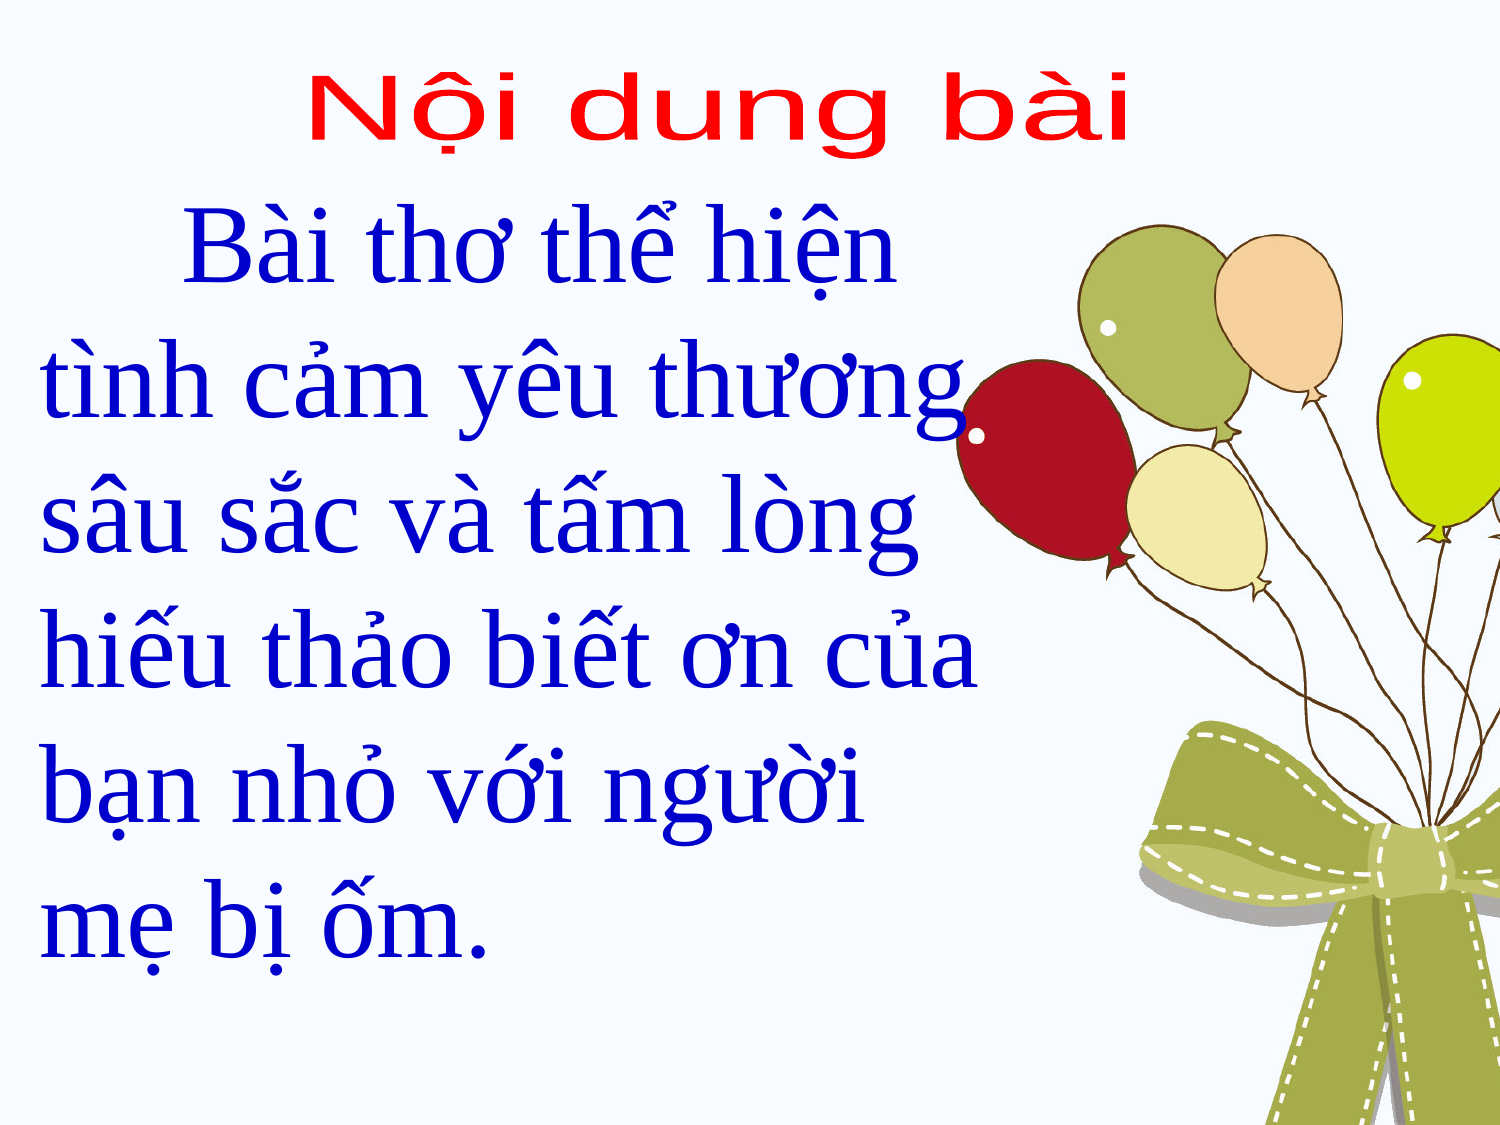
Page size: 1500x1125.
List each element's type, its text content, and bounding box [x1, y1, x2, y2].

text_box Bài thơ thể hiện tình cảm yêu thương sâu sắc và tấm lòng hiếu thảo biết ơn của bạn nhỏ với người mẹ bị ốm. [24, 162, 1000, 988]
picture [0, 0, 1500, 1125]
